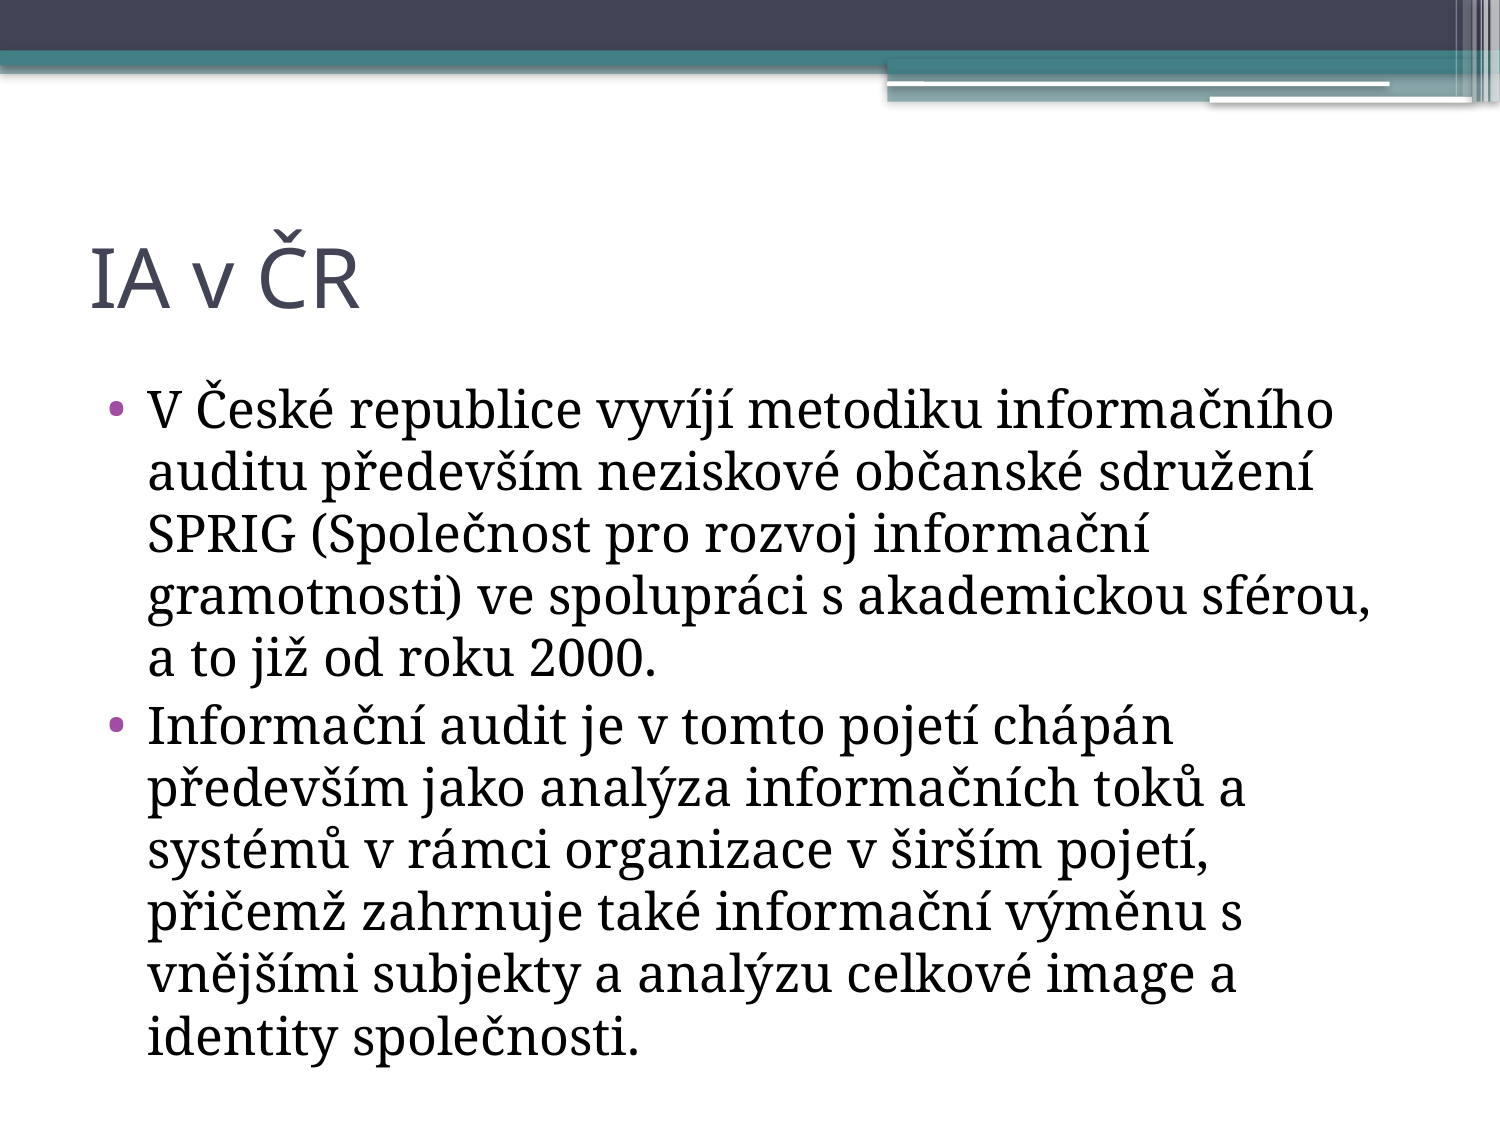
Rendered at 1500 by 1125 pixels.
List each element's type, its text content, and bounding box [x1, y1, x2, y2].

list V České republice vyvíjí metodiku informačního auditu především neziskové občanské sdružení SPRIG (Společnost pro rozvoj informační gramotnosti) ve spolupráci s akademickou sférou, a to již od roku 2000. Informační audit je v tomto pojetí chápán především jako analýza informačních toků a systémů v rámci organizace v širším pojetí, přičemž zahrnuje také informační výměnu s vnějšími subjekty a analýzu celkové image a identity společnosti. [75, 368, 1425, 1079]
title IA v ČR [75, 187, 1425, 363]
